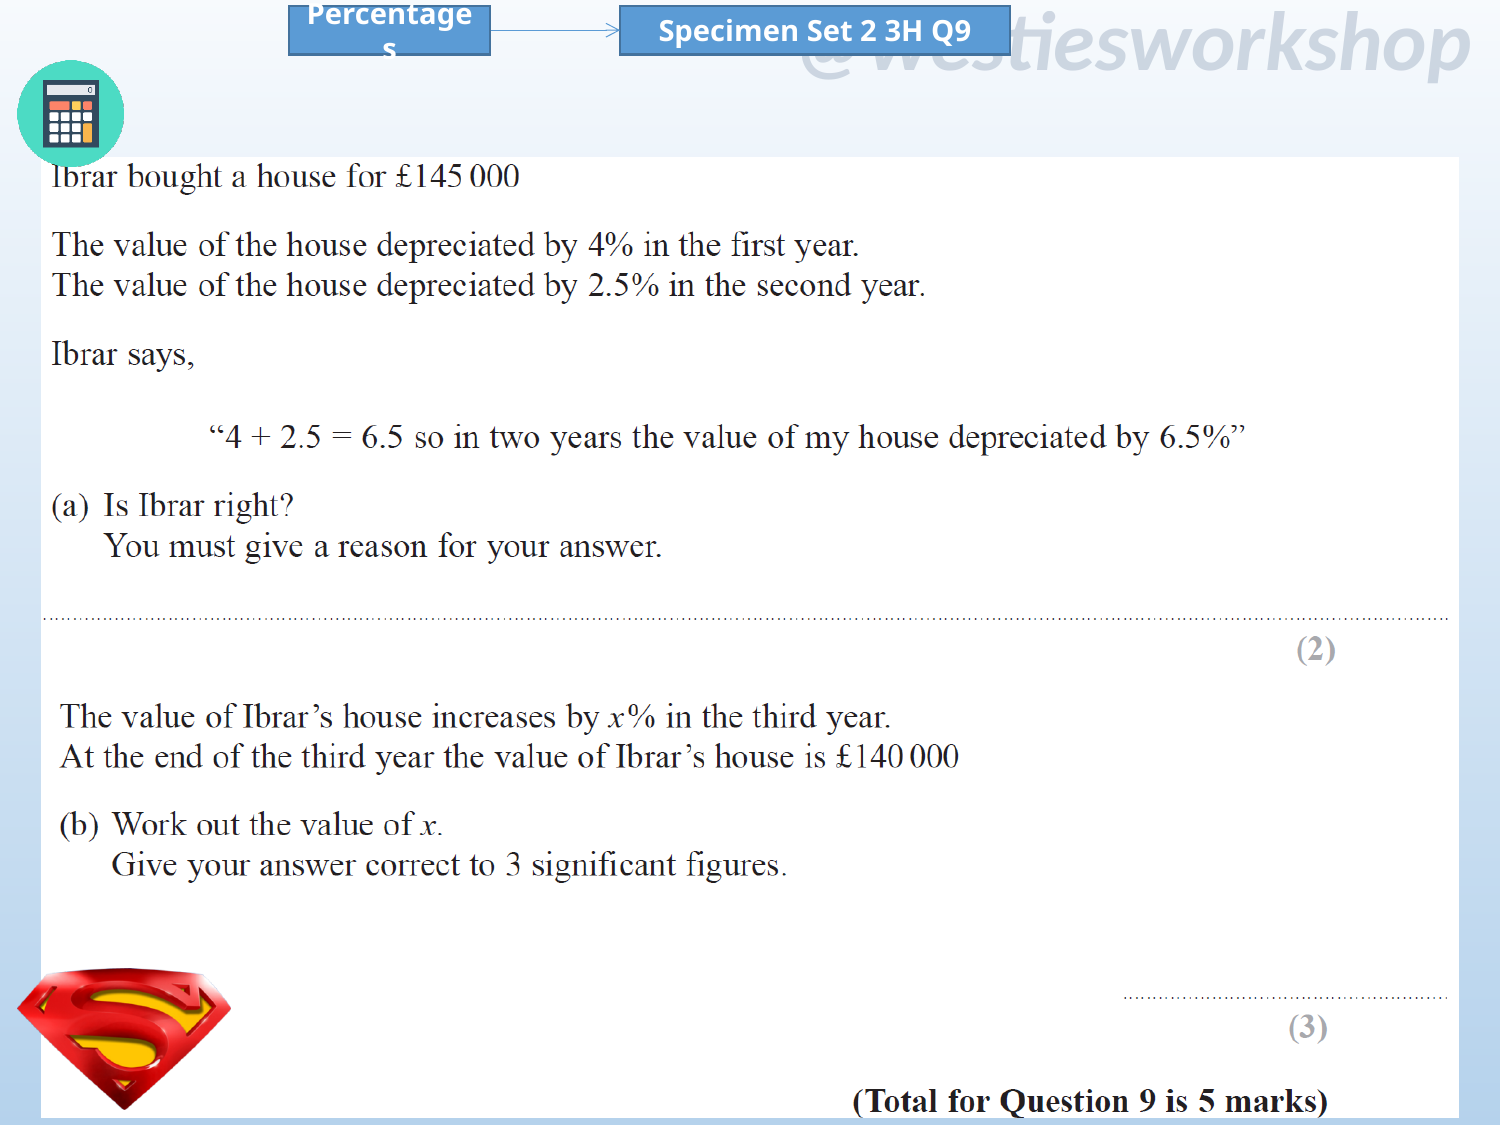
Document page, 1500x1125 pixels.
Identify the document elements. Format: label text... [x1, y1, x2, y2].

picture [17, 60, 1459, 1118]
text_box Percentages [288, 5, 491, 56]
text_box Specimen Set 2 3H Q9 [619, 5, 1011, 56]
